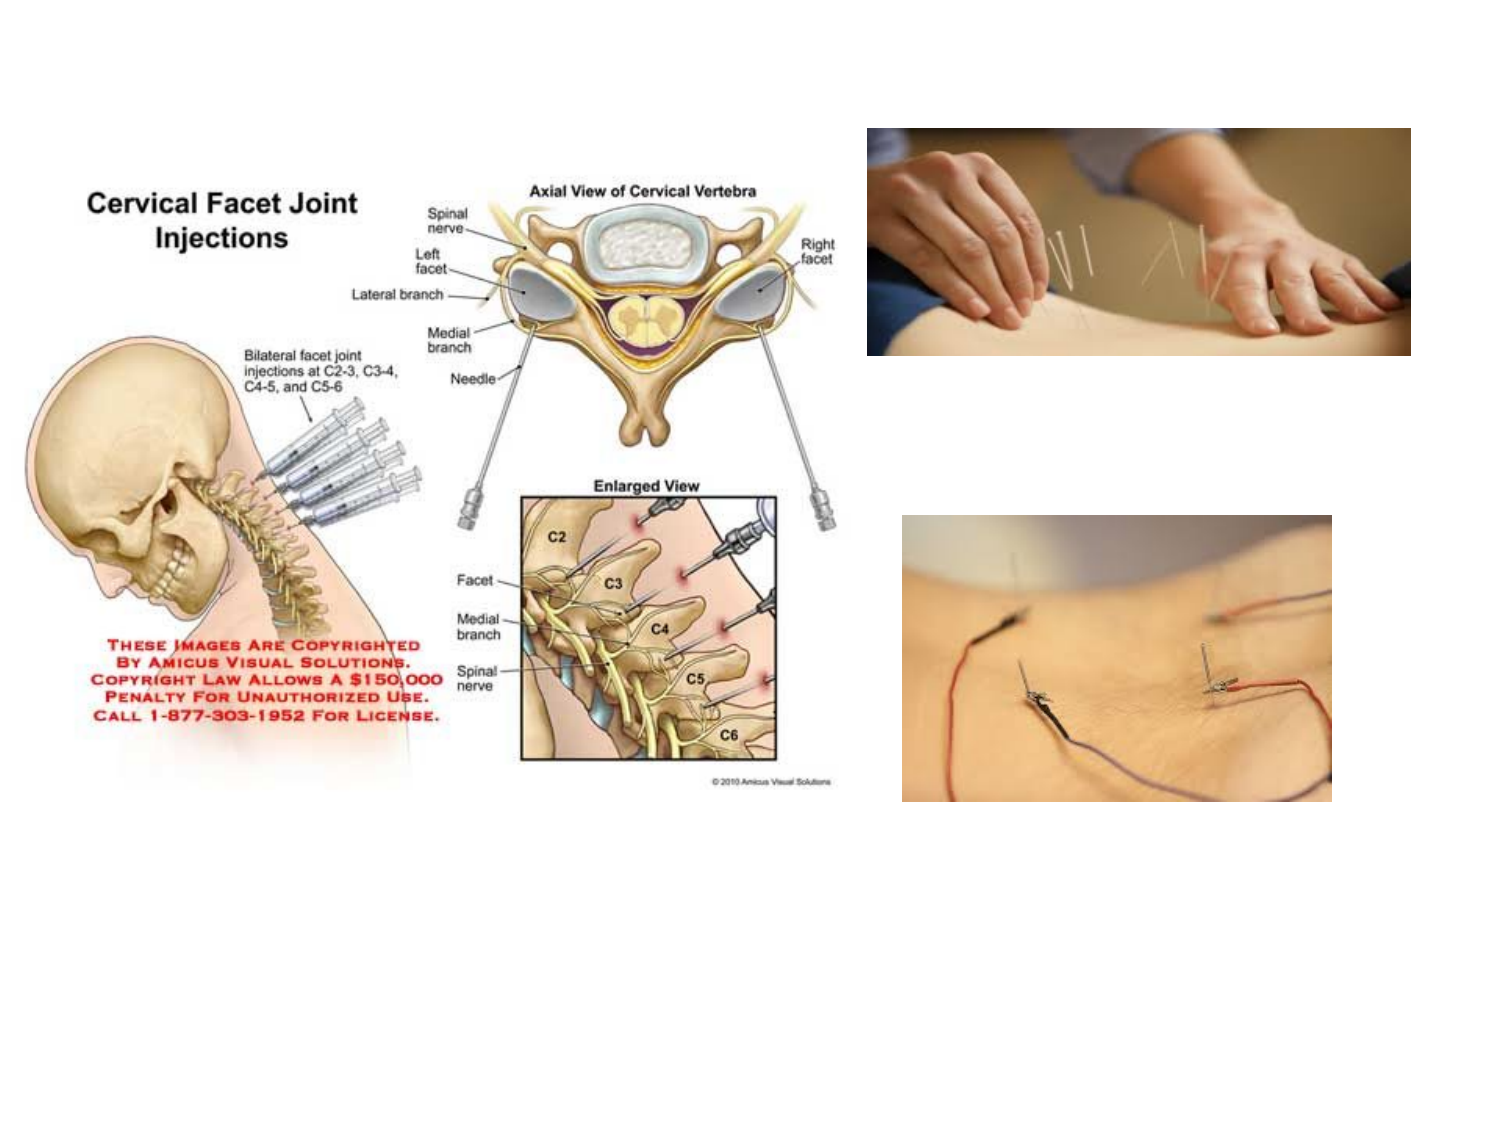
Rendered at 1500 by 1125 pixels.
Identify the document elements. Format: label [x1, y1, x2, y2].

picture [902, 515, 1333, 802]
picture [866, 128, 1412, 356]
picture [0, 163, 860, 829]
